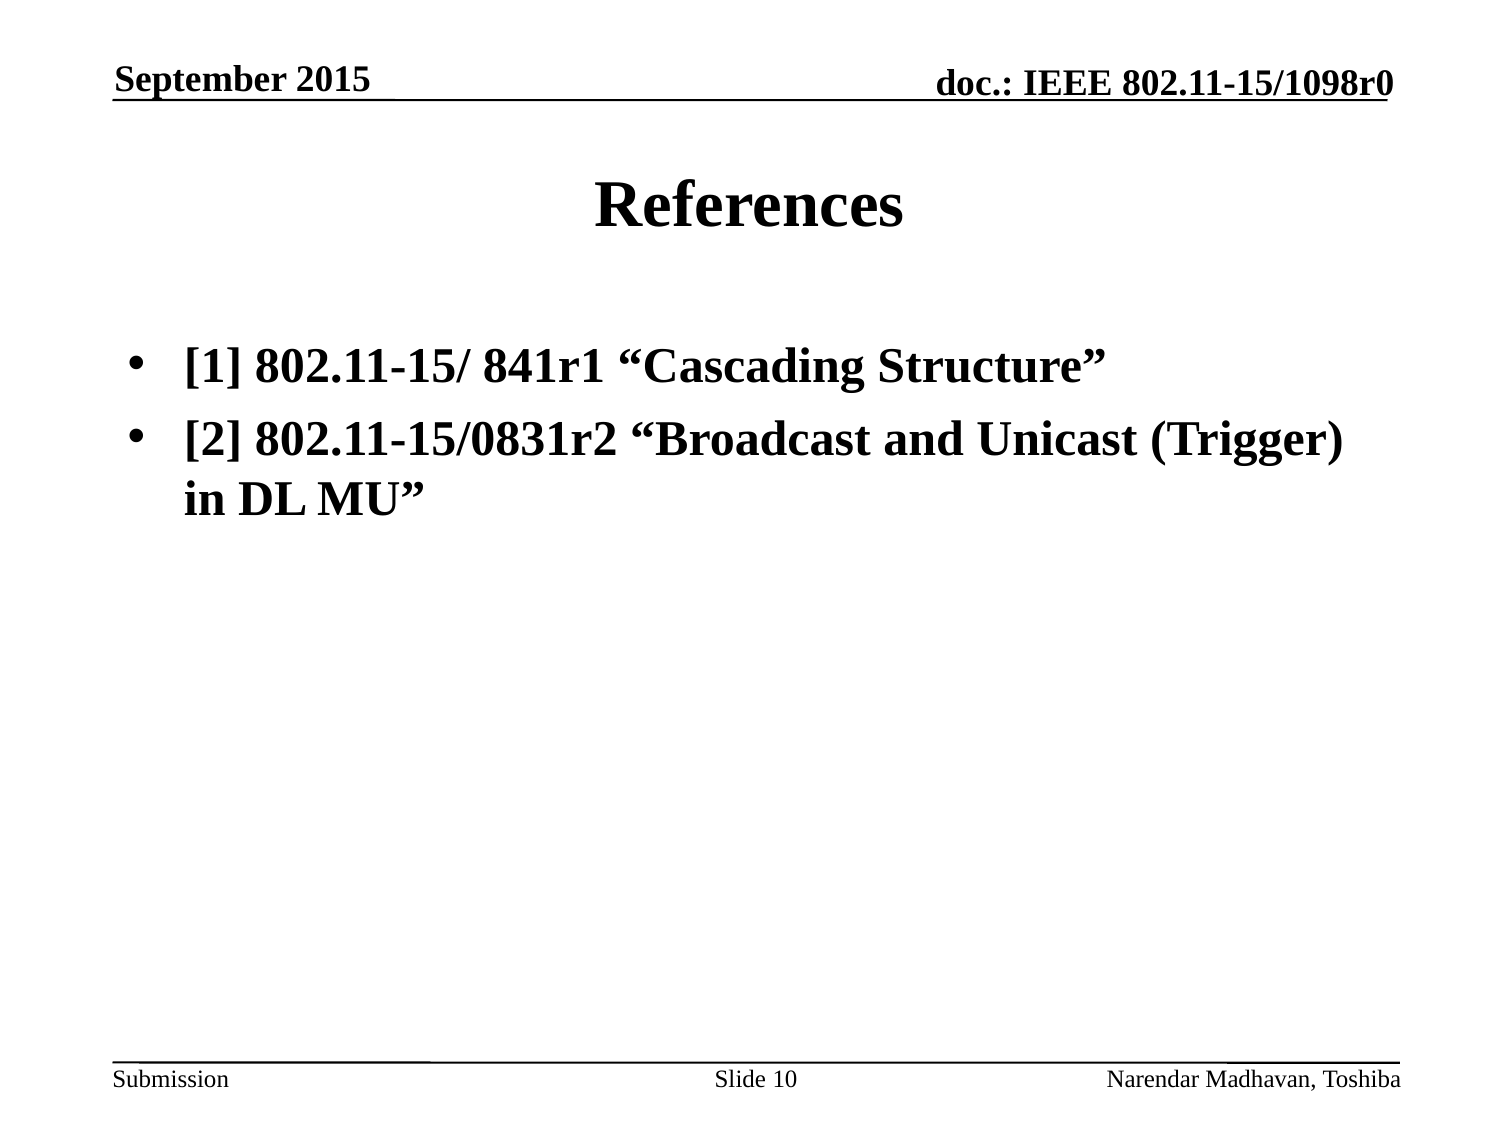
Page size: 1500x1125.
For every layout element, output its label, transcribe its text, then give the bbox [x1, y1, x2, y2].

list [1] 802.11-15/ 841r1 “Cascading Structure” [2] 802.11-15/0831r2 “Broadcast and Unicast (Trigger) in DL MU” [112, 324, 1388, 1000]
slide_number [114, 54, 423, 100]
slide_number Slide 10 [712, 1061, 800, 1123]
footer Narendar Madhavan, Toshiba [878, 1061, 1402, 1093]
title References [112, 112, 1388, 288]
